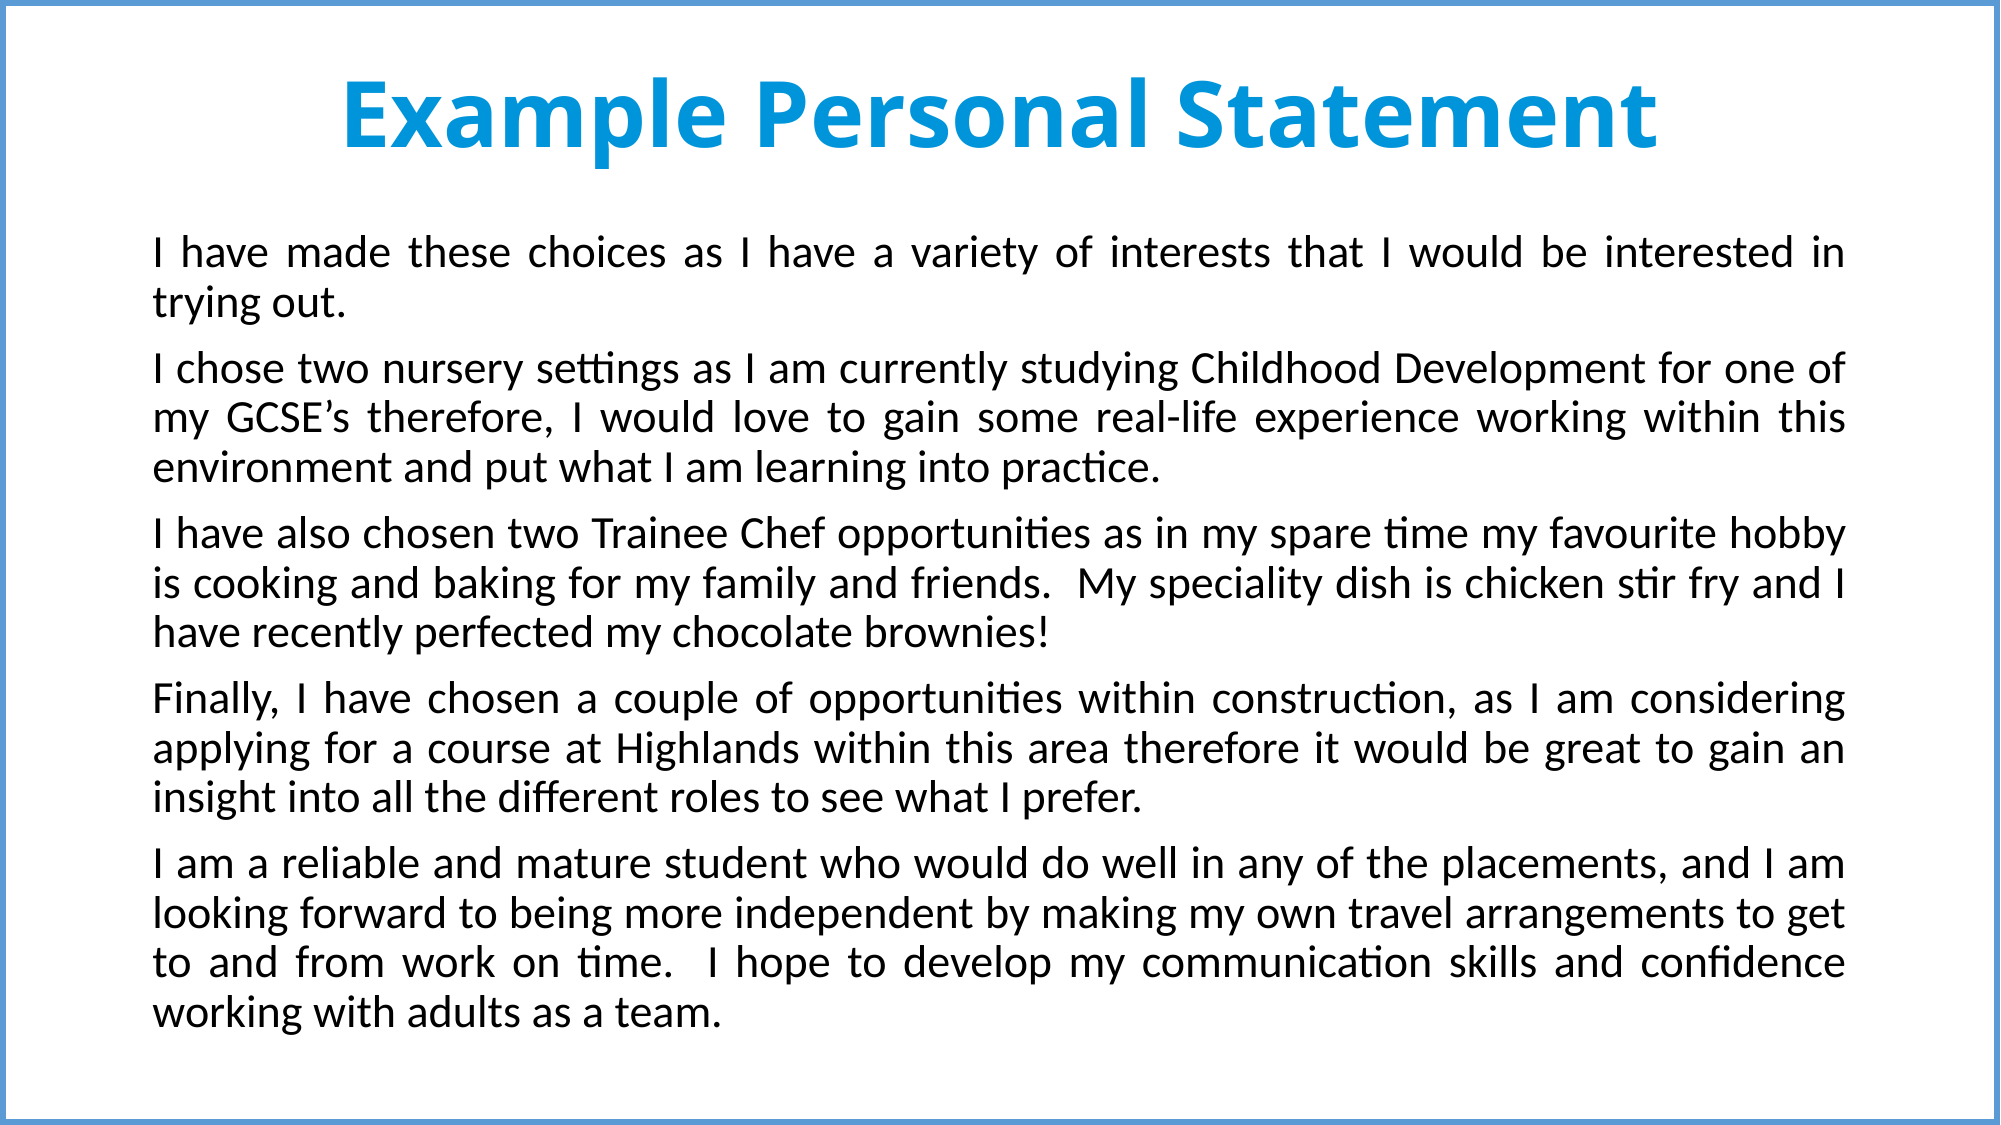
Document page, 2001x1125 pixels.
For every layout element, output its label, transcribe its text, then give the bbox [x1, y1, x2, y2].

list I have made these choices as I have a variety of interests that I would be interested in trying out. I chose two nursery settings as I am currently studying Childhood Development for one of my GCSE’s therefore, I would love to gain some real-life experience working within this environment and put what I am learning into practice. I have also chosen two Trainee Chef opportunities as in my spare time my favourite hobby is cooking and baking for my family and friends. My speciality dish is chicken stir fry and I have recently perfected my chocolate brownies! Finally, I have chosen a couple of opportunities within construction, as I am considering applying for a course at Highlands within this area therefore it would be great to gain an insight into all the different roles to see what I prefer. I am a reliable and mature student who would do well in any of the placements, and I am looking forward to being more independent by making my own travel arrangements to get to and from work on time. I hope to develop my communication skills and confidence working with adults as a team. [137, 220, 1863, 1050]
text_box [0, 0, 2000, 1125]
text_box Example Personal Statement [137, 61, 1863, 220]
